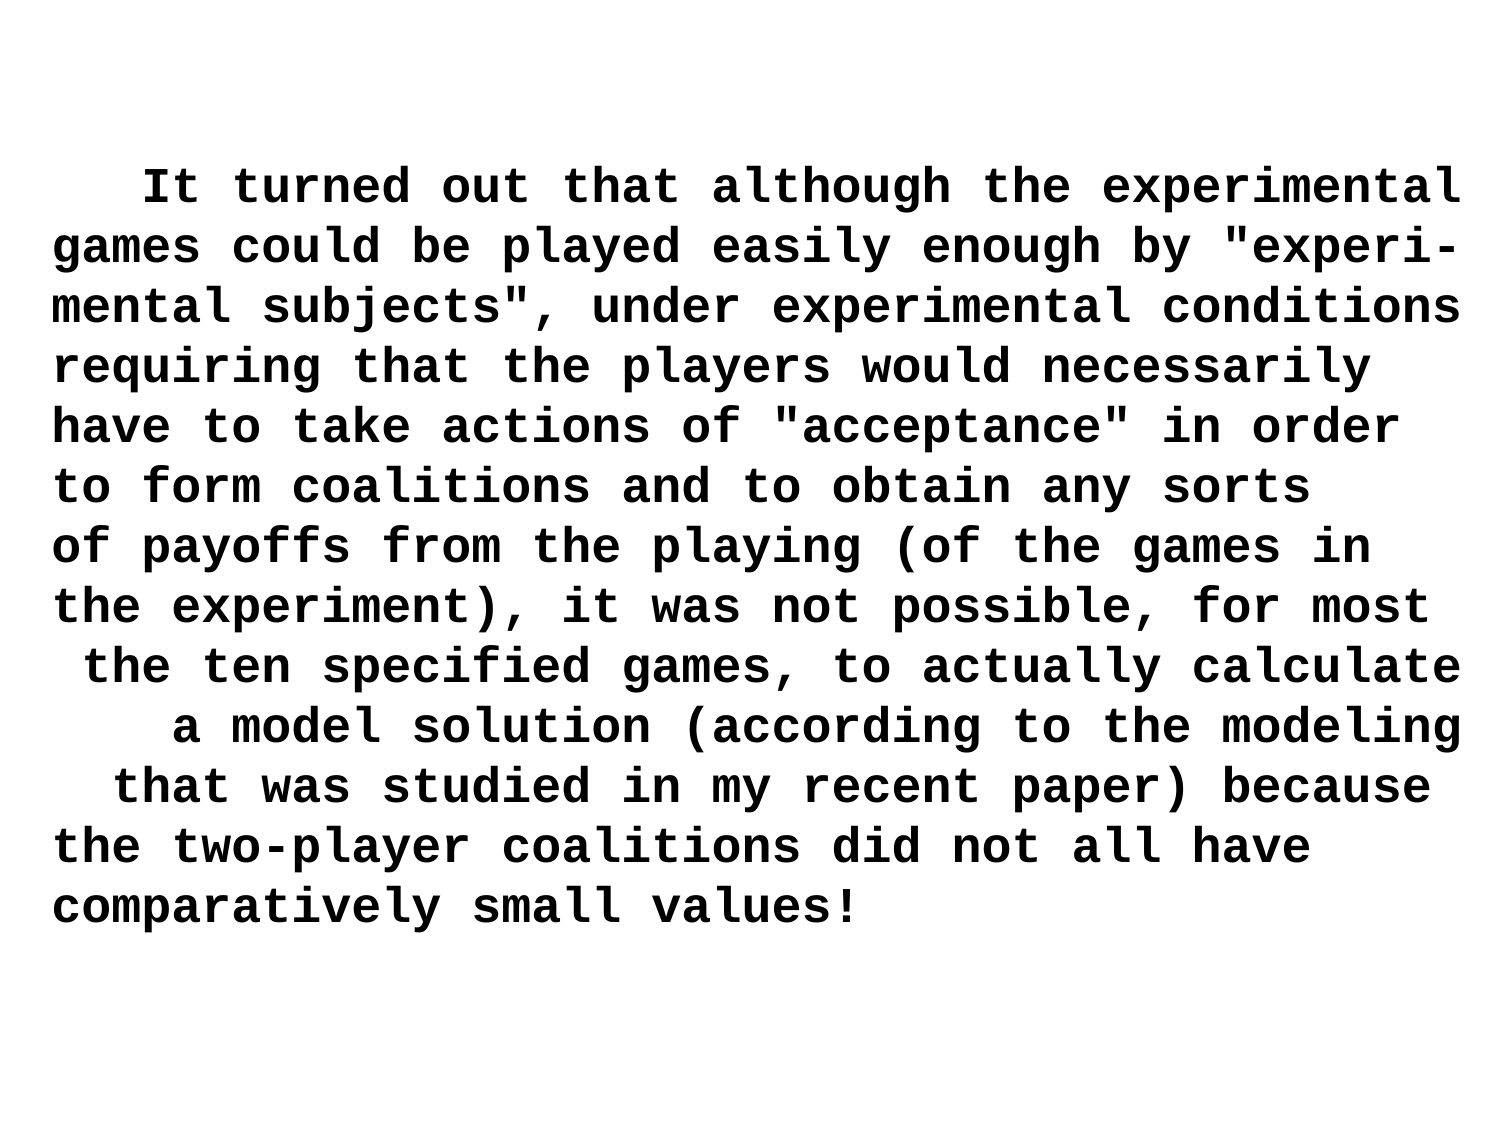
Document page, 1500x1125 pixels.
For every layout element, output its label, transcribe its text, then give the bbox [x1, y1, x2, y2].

text_box It turned out that although the experimental games could be played easily enough by "experi-mental subjects", under experimental conditions requiring that the players would necessarily have to take actions of "acceptance" in order to form coalitions and to obtain any sorts of payoffs from the playing (of the games in the experiment), it was not possible, for most the ten specified games, to actually calculate a model solution (according to the modeling that was studied in my recent paper) because the two-player coalitions did not all have comparatively small values! [36, 145, 1500, 940]
